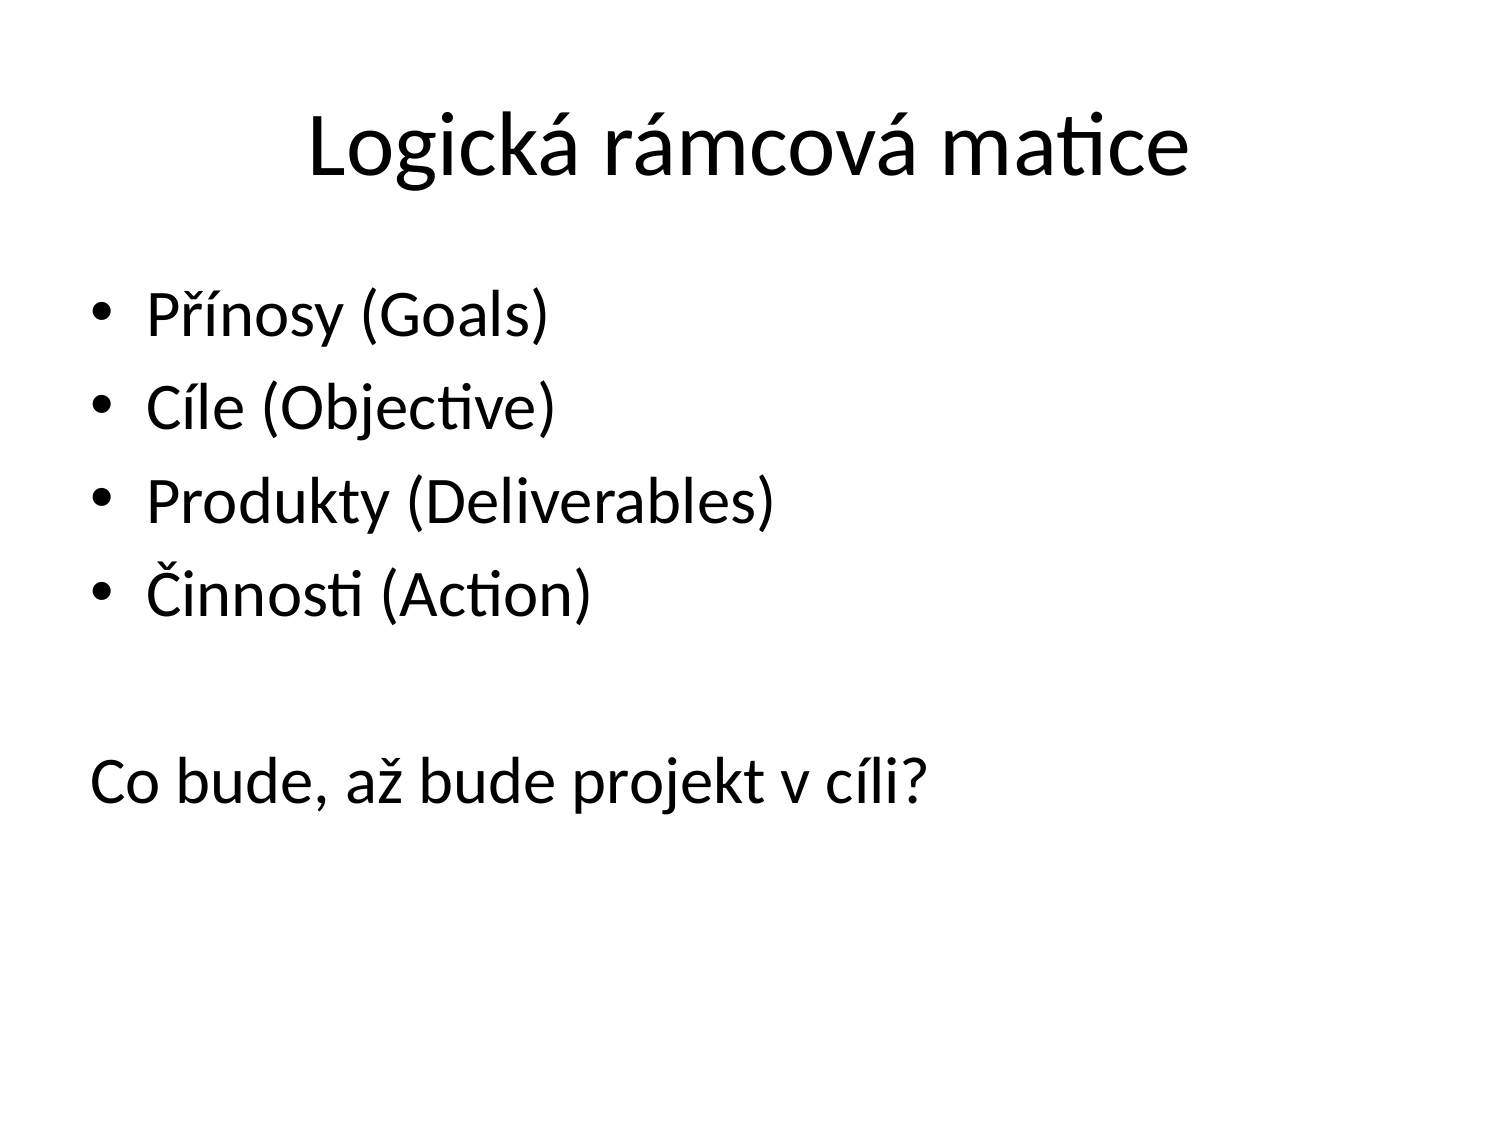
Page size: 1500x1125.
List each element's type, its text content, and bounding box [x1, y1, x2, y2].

list Přínosy (Goals) Cíle (Objective) Produkty (Deliverables) Činnosti (Action) Co bude, až bude projekt v cíli? [75, 262, 1425, 1005]
title Logická rámcová matice [75, 45, 1425, 233]
